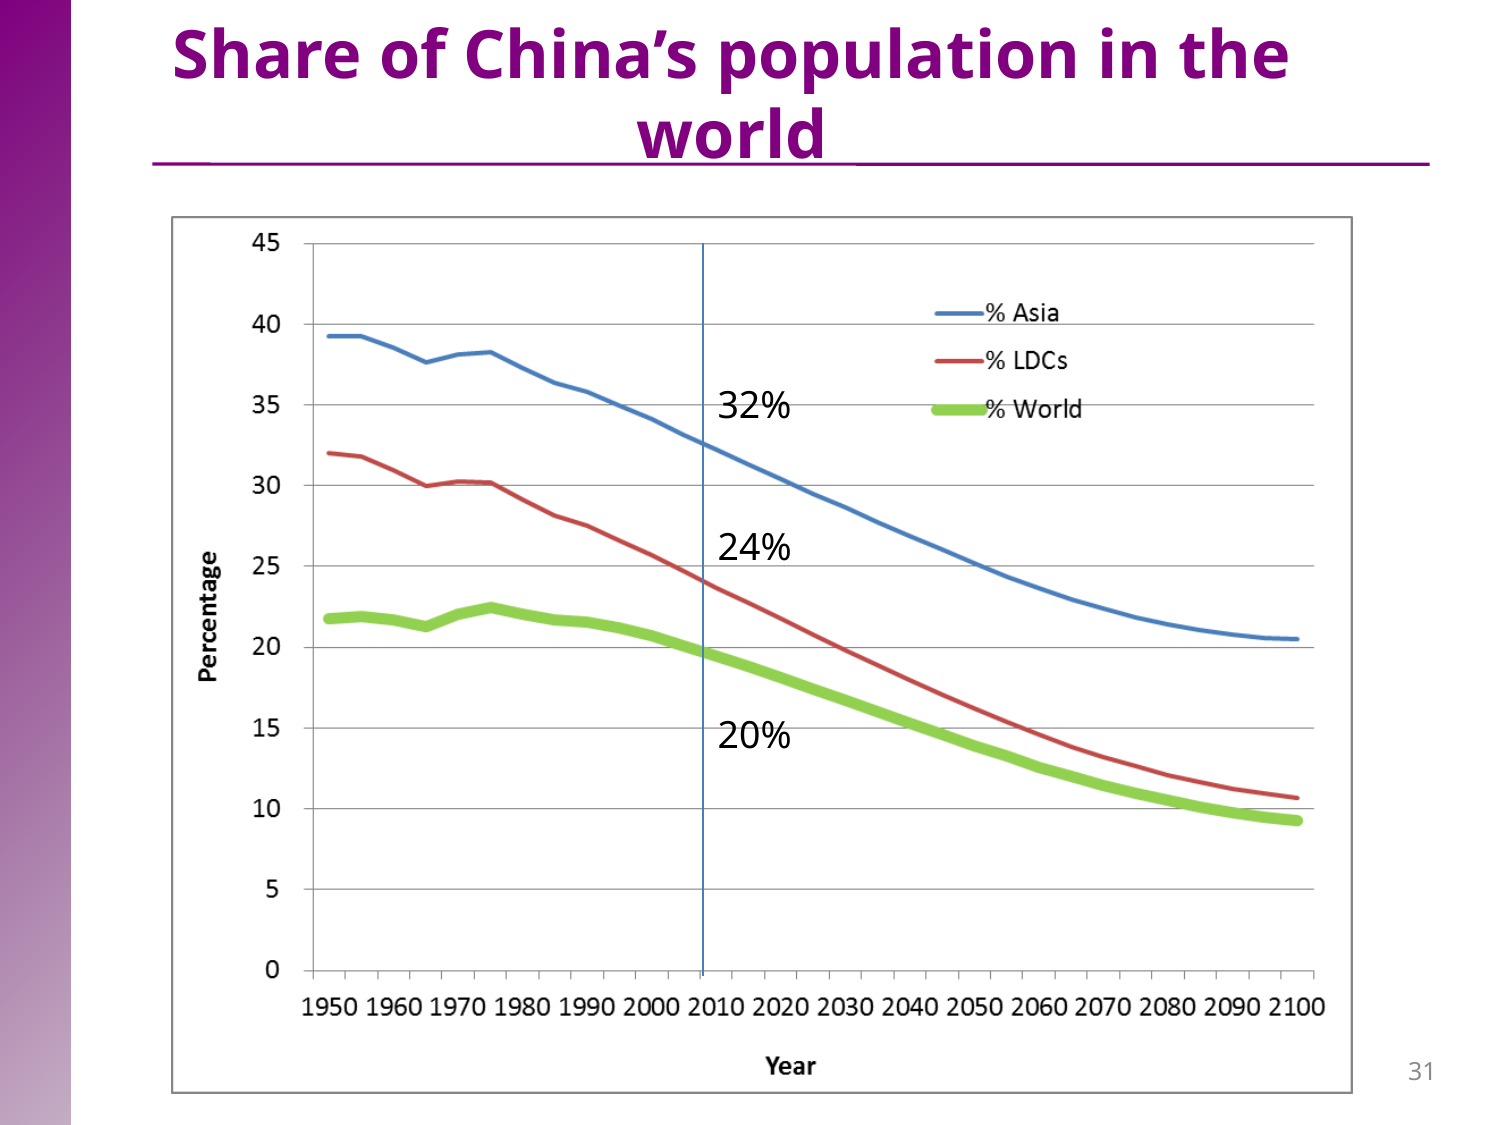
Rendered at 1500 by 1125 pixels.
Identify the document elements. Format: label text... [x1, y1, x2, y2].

title Share of China’s population in the world [76, 54, 1389, 180]
slide_number 31 [1351, 1042, 1452, 1103]
picture [170, 216, 1353, 1095]
